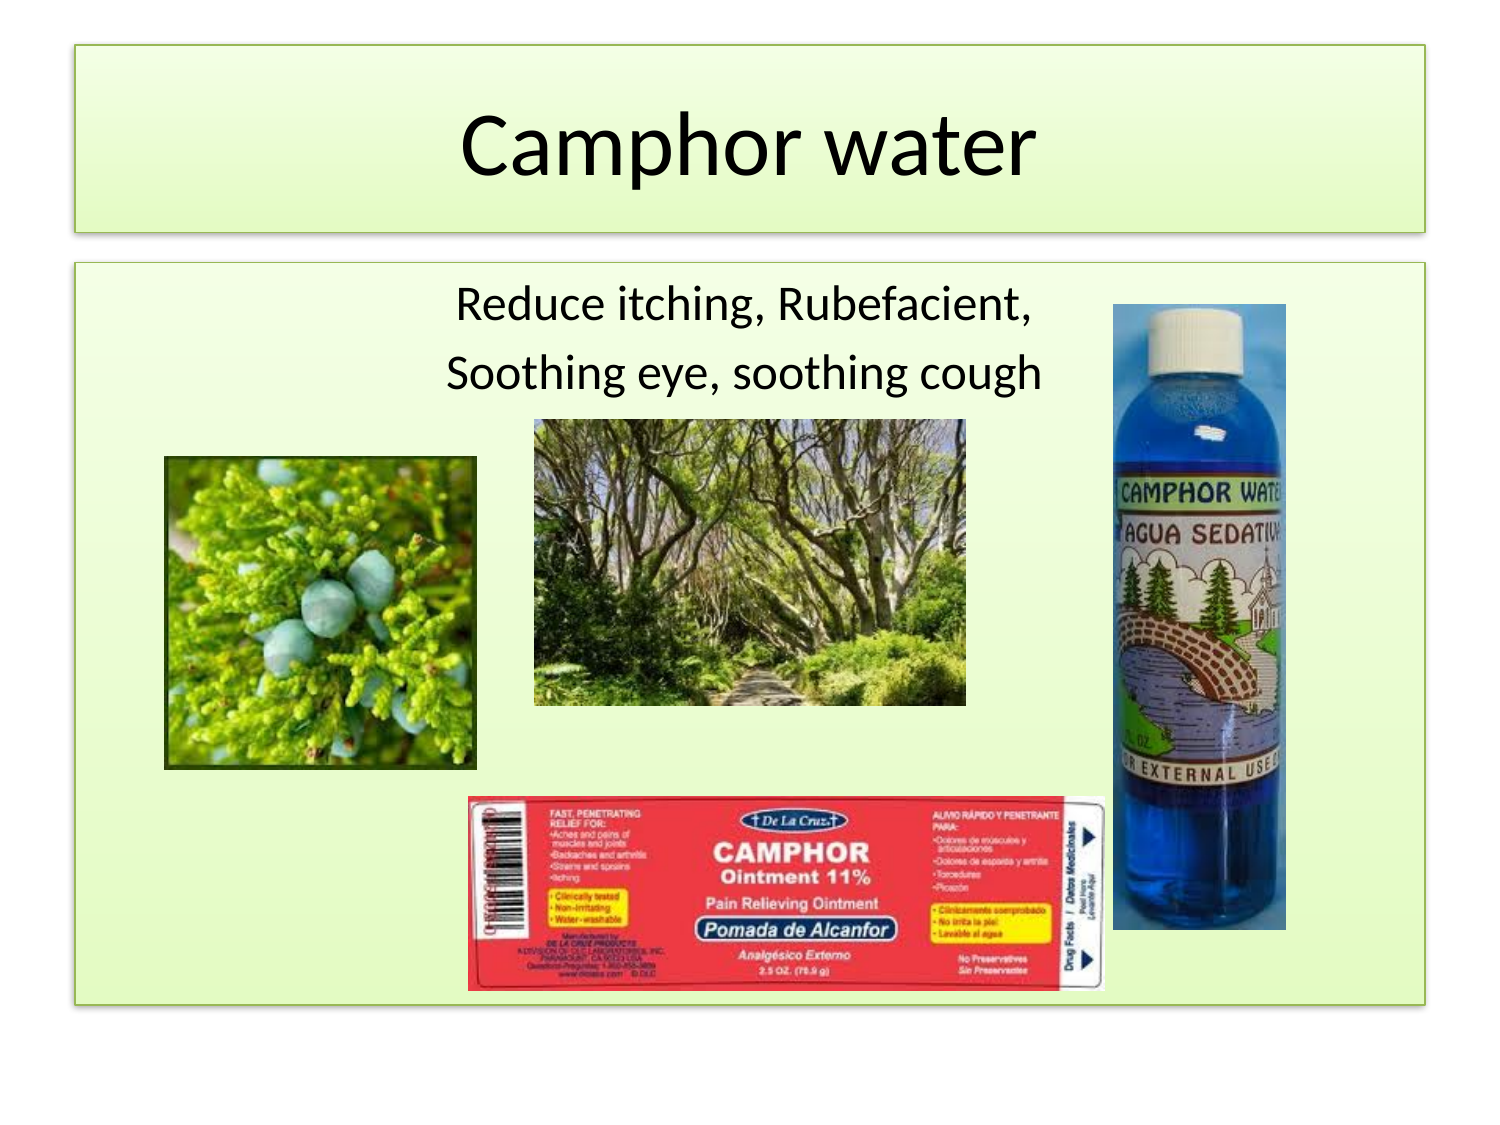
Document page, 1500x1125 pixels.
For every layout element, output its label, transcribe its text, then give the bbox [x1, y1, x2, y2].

title Camphor water [74, 44, 1426, 233]
list Reduce itching, Rubefacient, Soothing eye, soothing cough [74, 262, 1426, 1006]
picture [163, 456, 477, 770]
picture [1112, 304, 1286, 930]
picture [534, 419, 966, 706]
picture [468, 796, 1105, 991]
